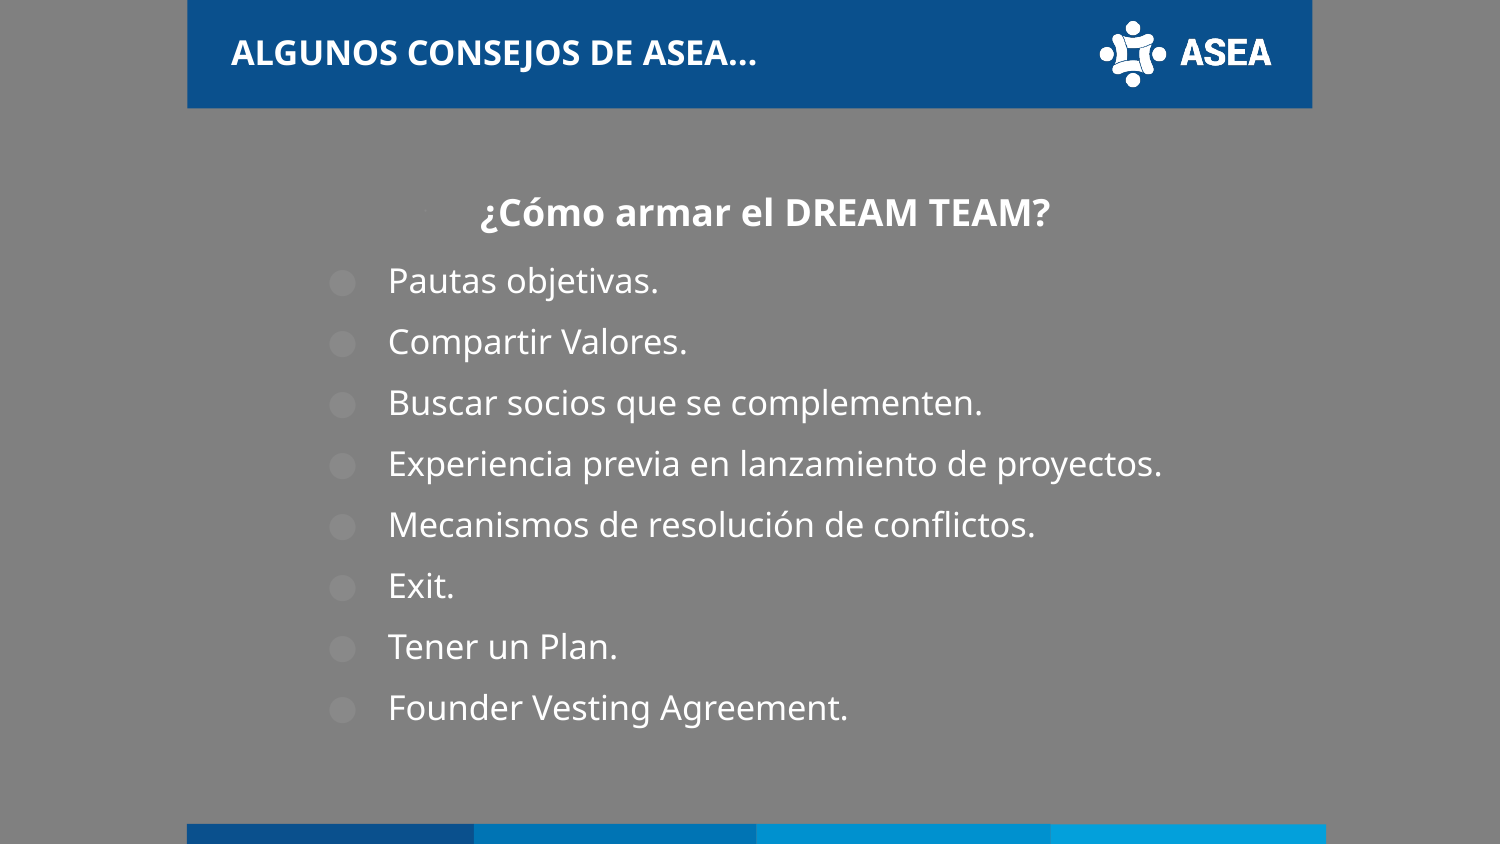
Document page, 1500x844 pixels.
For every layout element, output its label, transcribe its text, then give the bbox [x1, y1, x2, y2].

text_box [186, 823, 1327, 844]
text_box ¿Cómo armar el DREAM TEAM? [413, 169, 1237, 226]
text_box [187, 0, 1313, 109]
picture [1091, 13, 1280, 95]
text_box Pautas objetivas. Compartir Valores. Buscar socios que se complementen. Experiencia previa en lanzamiento de proyectos. Mecanismos de resolución de conflictos. Exit. Tener un Plan. Founder Vesting Agreement. [301, 240, 1280, 771]
text_box ALGUNOS CONSEJOS DE ASEA… [220, 26, 1044, 83]
